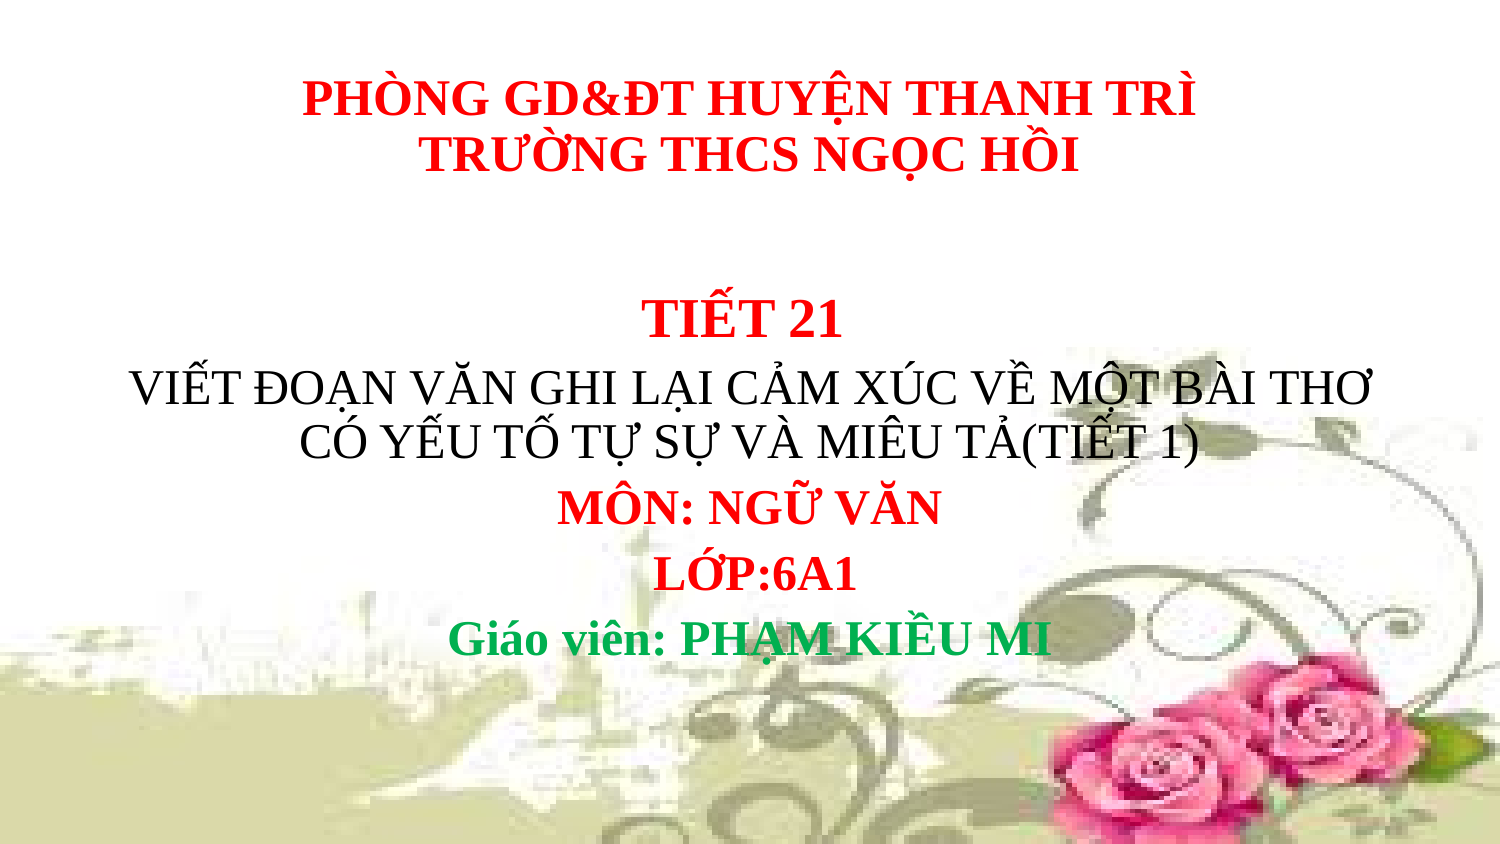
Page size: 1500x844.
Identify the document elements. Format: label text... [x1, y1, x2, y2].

list TIẾT 21 VIẾT ĐOẠN VĂN GHI LẠI CẢM XÚC VỀ MỘT BÀI THƠ CÓ YẾU TỐ TỰ SỰ VÀ MIÊU TẢ(TIẾT 1) MÔN: NGỮ VĂN LỚP:6A1 Giáo viên: PHẠM KIỀU MI [103, 224, 1397, 760]
title PHÒNG GD&ĐT HUYỆN THANH TRÌ TRƯỜNG THCS NGỌC HỒI [103, 44, 1397, 208]
picture [0, 0, 1500, 844]
